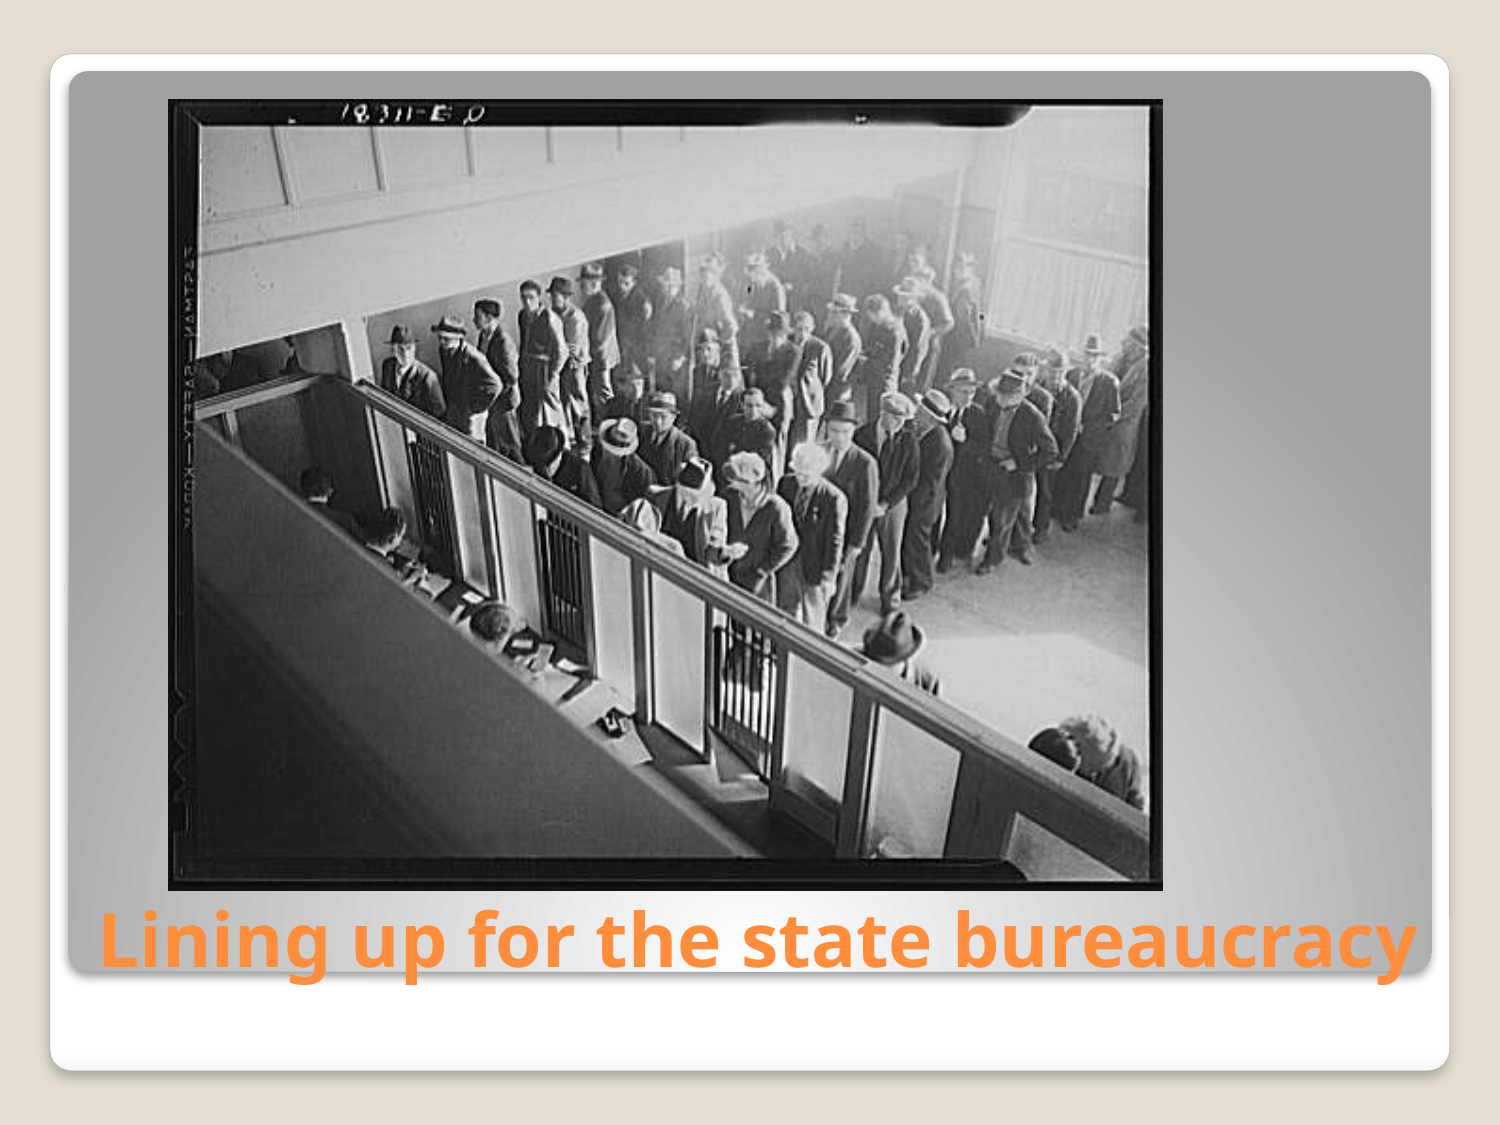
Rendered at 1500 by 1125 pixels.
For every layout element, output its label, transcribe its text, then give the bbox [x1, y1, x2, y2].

title Lining up for the state bureaucracy [82, 817, 1463, 991]
picture [168, 99, 1163, 891]
